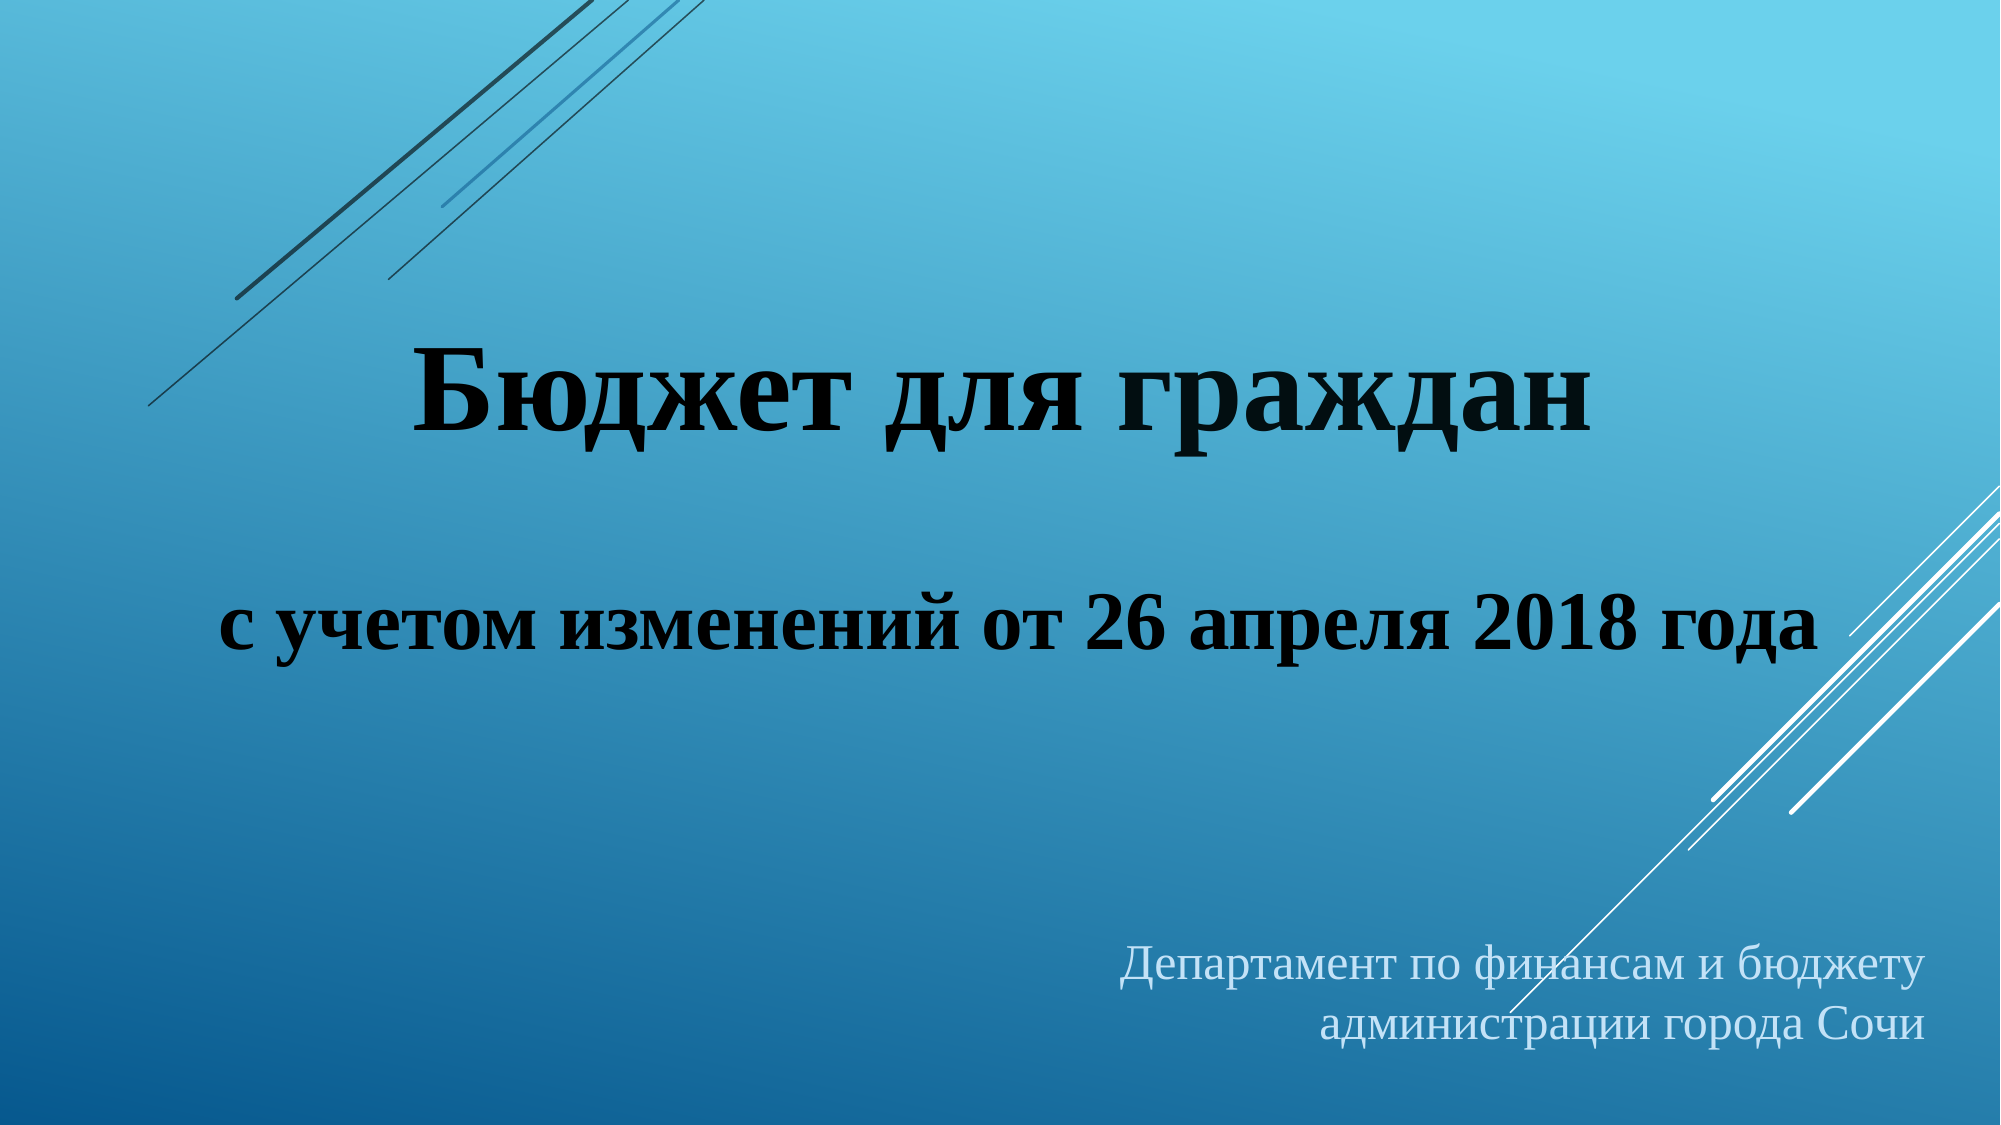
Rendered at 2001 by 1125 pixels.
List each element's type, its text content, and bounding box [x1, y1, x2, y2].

text_box Департамент по финансам и бюджету администрации города Сочи [1073, 922, 1941, 1057]
text_box Бюджет для граждан с учетом изменений от 26 апреля 2018 года [18, 298, 2000, 674]
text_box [148, 0, 629, 406]
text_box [388, 0, 705, 280]
